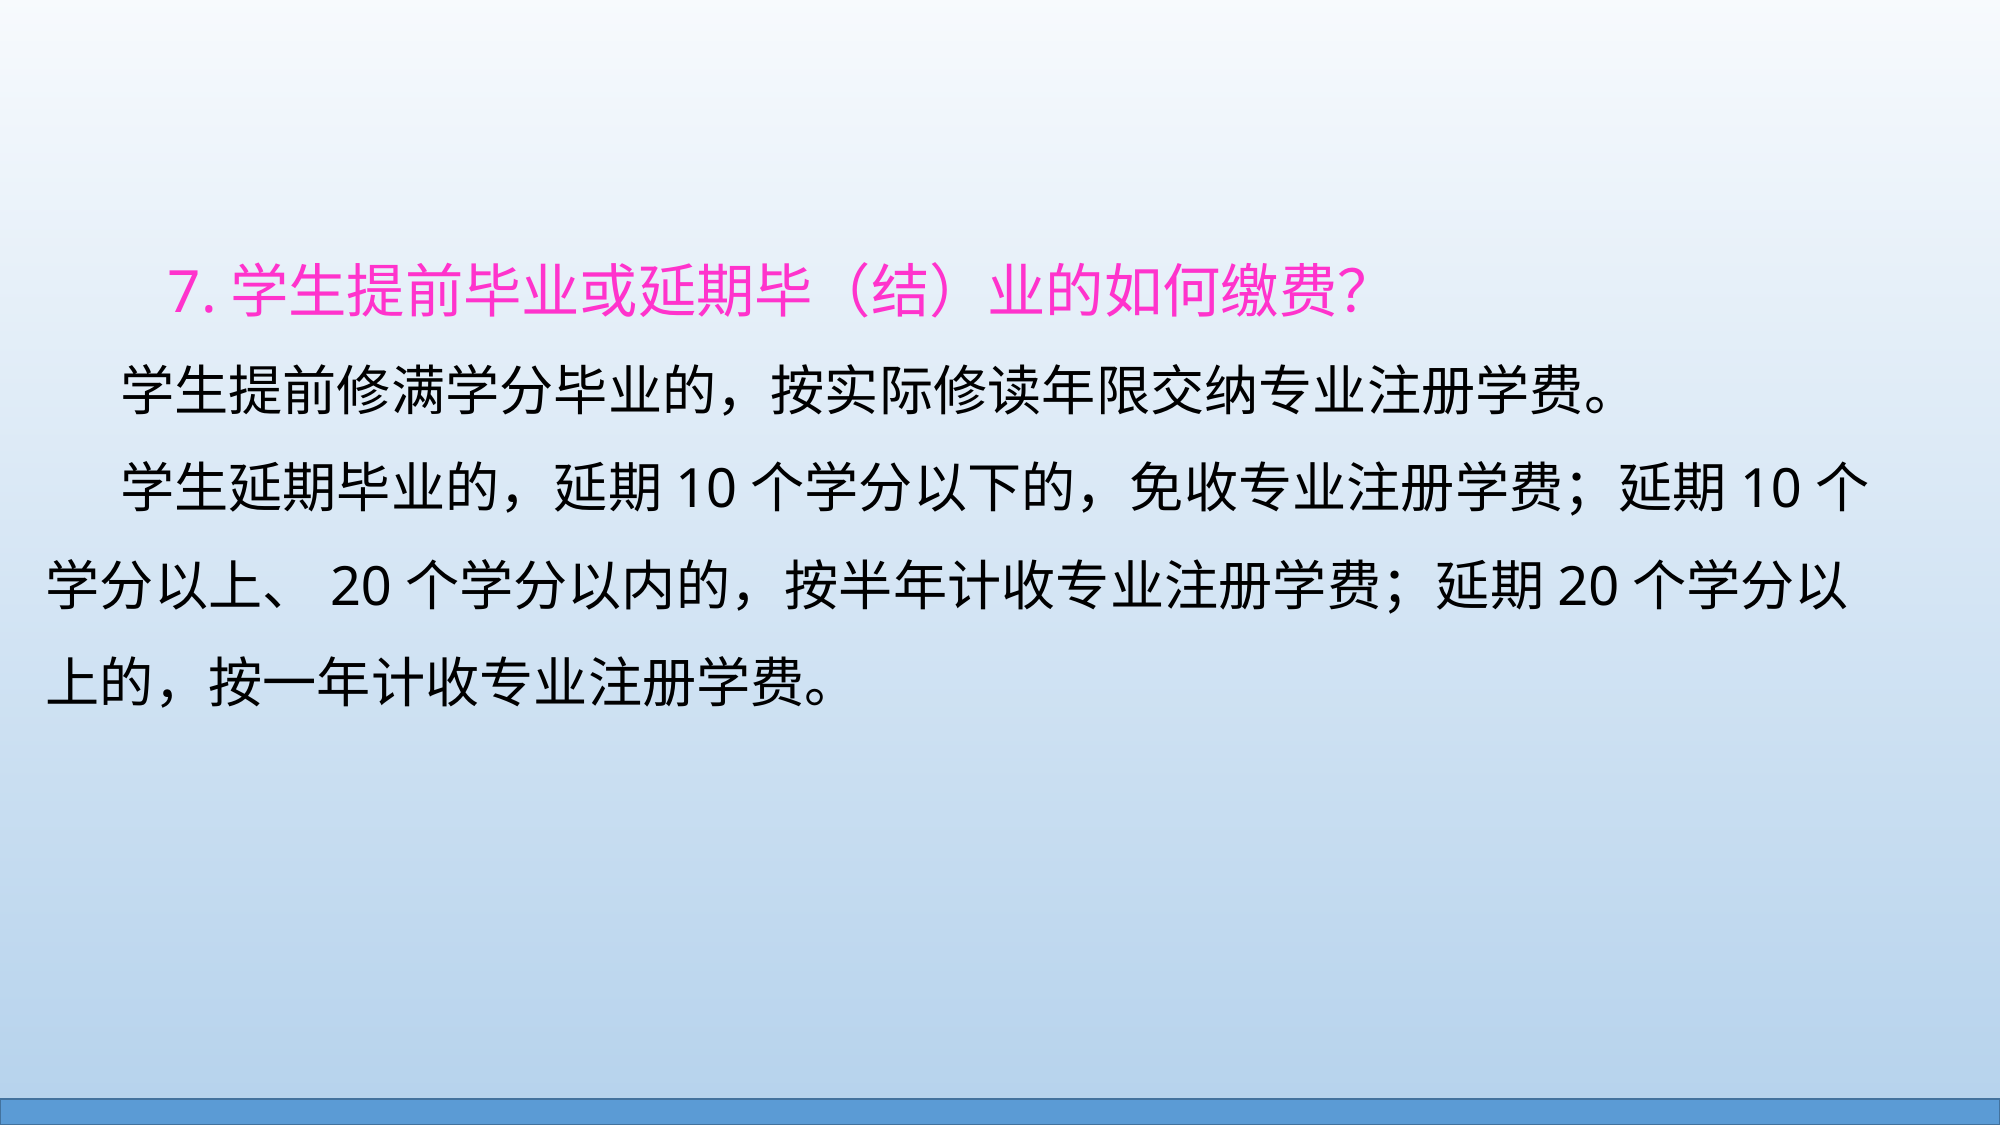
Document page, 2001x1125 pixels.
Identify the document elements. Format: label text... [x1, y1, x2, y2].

text_box 7.学生提前毕业或延期毕（结）业的如何缴费？ 学生提前修满学分毕业的，按实际修读年限交纳专业注册学费。 学生延期毕业的，延期10个学分以下的，免收专业注册学费；延期10个学分以上、20个学分以内的，按半年计收专业注册学费；延期20个学分以上的，按一年计收专业注册学费。 [31, 211, 1897, 799]
text_box [0, 1098, 2000, 1125]
